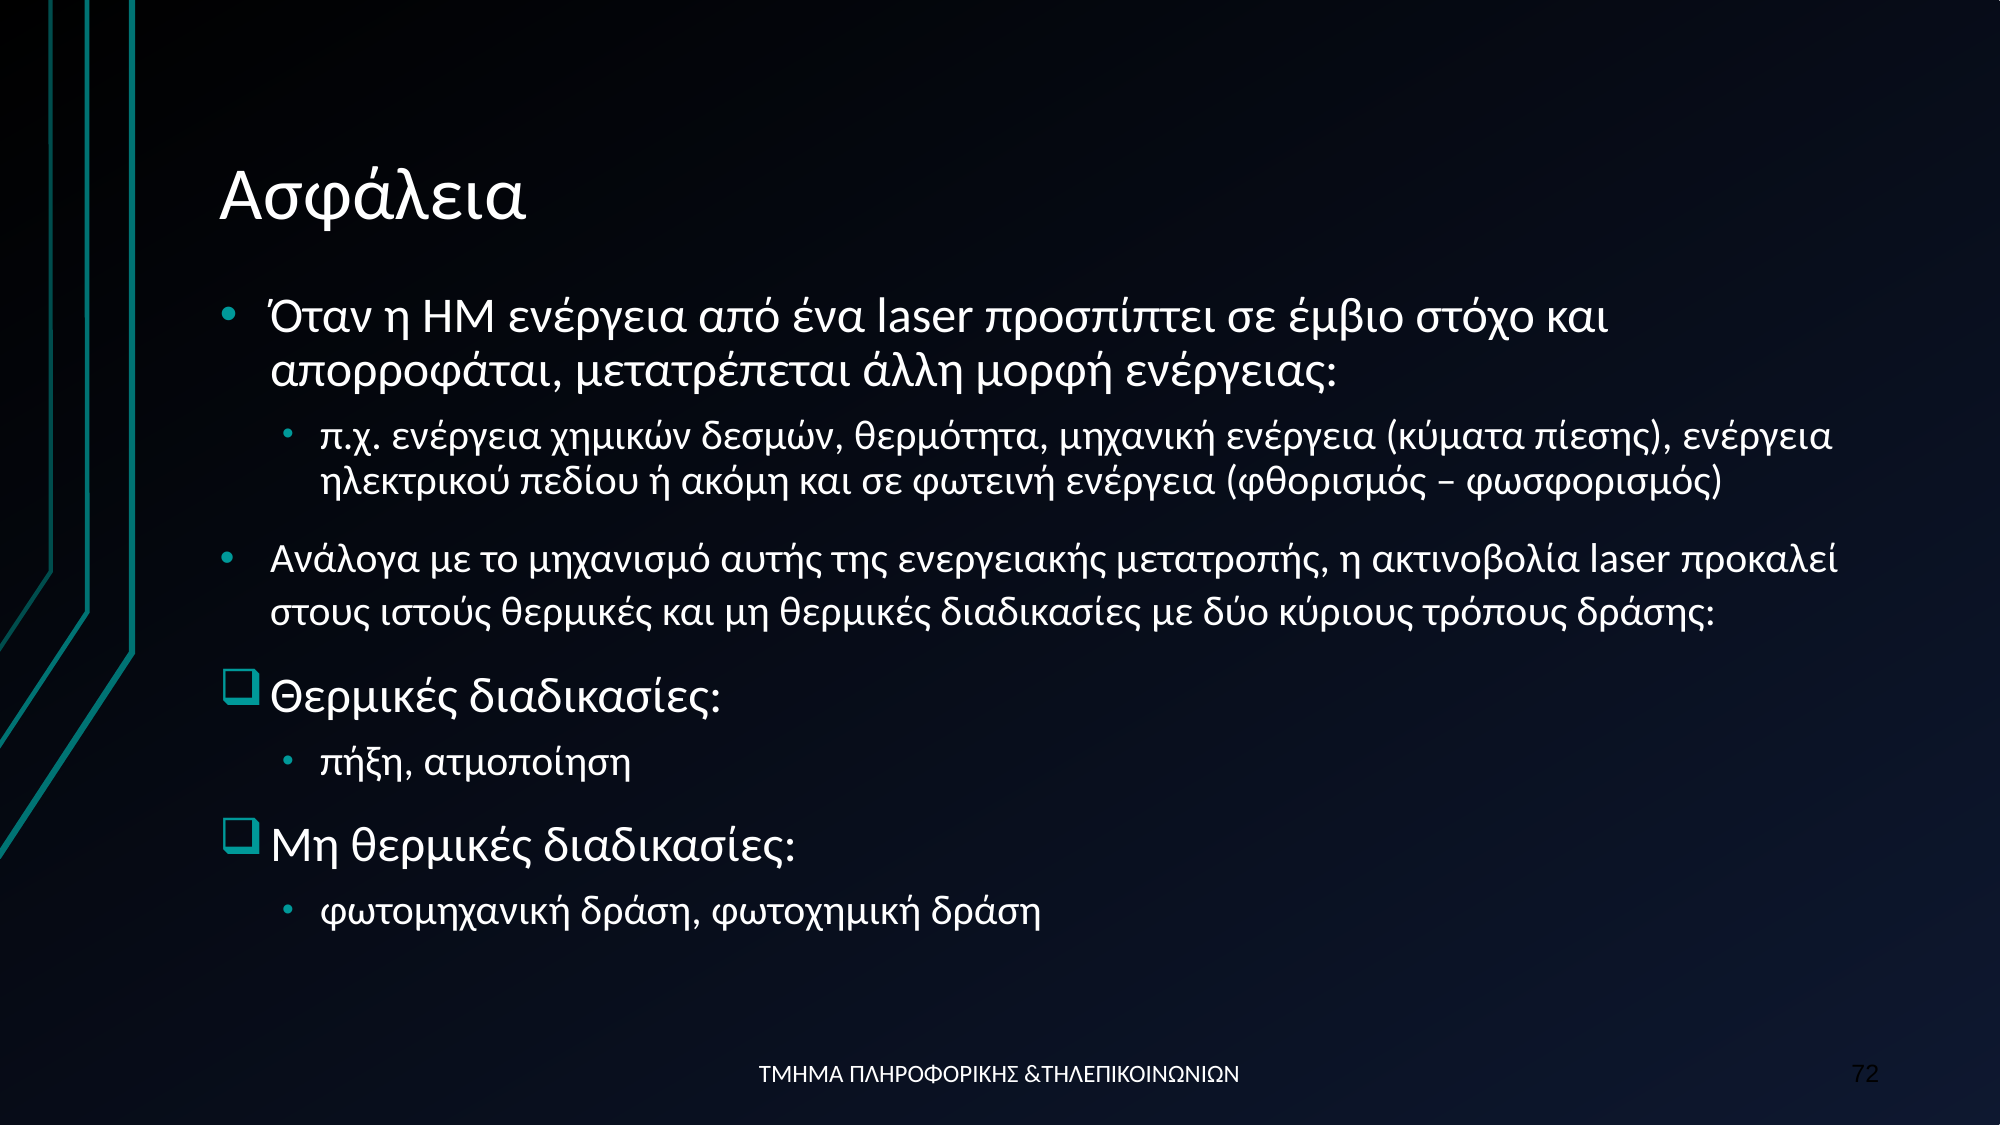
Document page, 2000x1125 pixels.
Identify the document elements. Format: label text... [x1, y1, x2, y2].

title Ασφάλεια [199, 45, 1900, 246]
footer ΤΜΗΜΑ ΠΛΗΡΟΦΟΡΙΚΗΣ &ΤΗΛΕΠΙΚΟΙΝΩΝΙΩΝ [566, 1042, 1433, 1103]
list Όταν η ΗΜ ενέργεια από ένα laser προσπίπτει σε έμβιο στόχο και απορροφάται, μετατρέπεται άλλη μορφή ενέργειας: π.χ. ενέργεια χημικών δεσμών, θερμότητα, μηχανική ενέργεια (κύματα πίεσης), ενέργεια ηλεκτρικού πεδίου ή ακόμη και σε φωτεινή ενέργεια (φθορισμός – φωσφορισμός) Ανάλογα με το μηχανισμό αυτής της ενεργειακής μετατροπής, η ακτινοβολία laser προκαλεί στους ιστούς θερμικές και μη θερμικές διαδικασίες με δύο κύριους τρόπους δράσης: Θερμικές διαδικασίες: πήξη, ατμοποίηση Μη θερμικές διαδικασίες: φωτομηχανική δράση, φωτοχημική δράση [199, 279, 1900, 1012]
slide_number 72 [1732, 1042, 1900, 1103]
